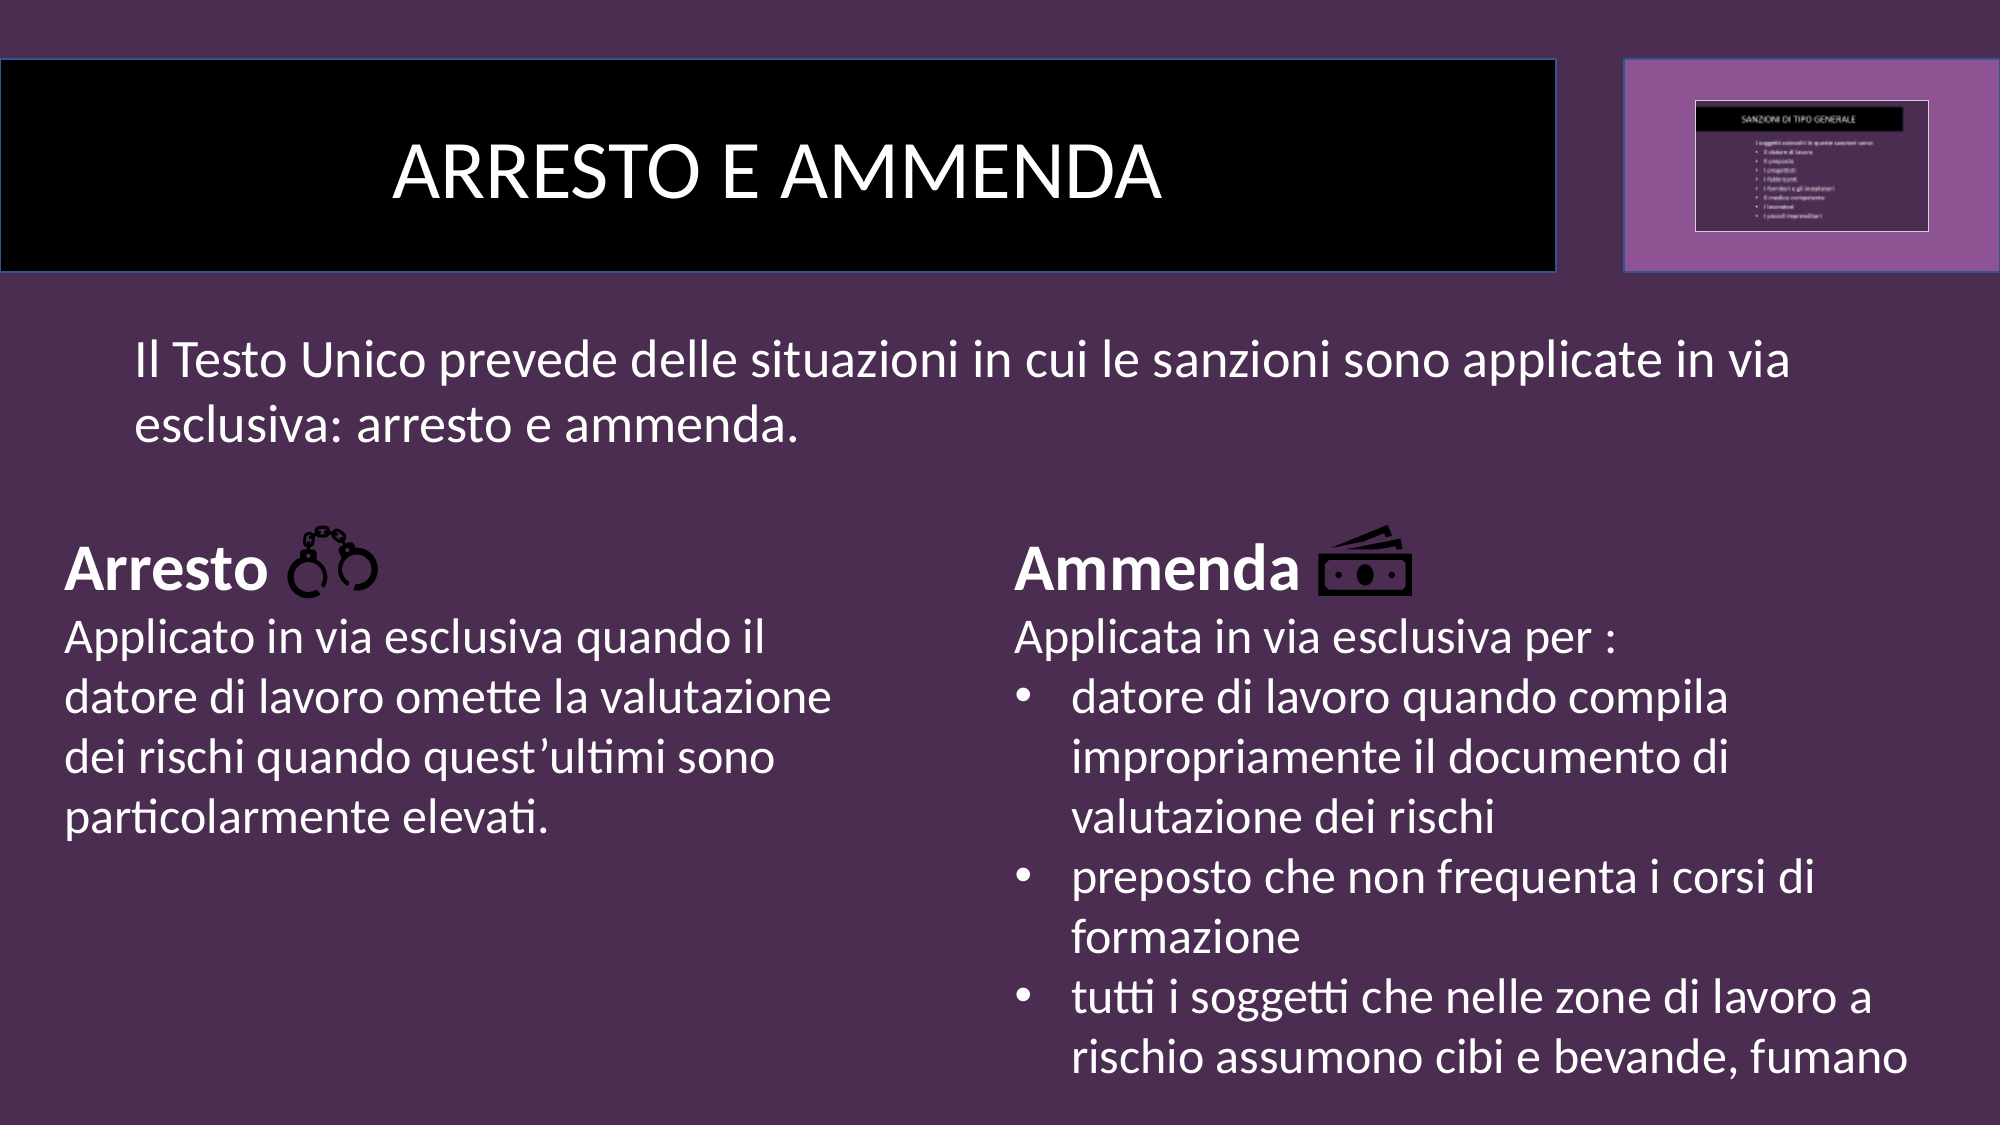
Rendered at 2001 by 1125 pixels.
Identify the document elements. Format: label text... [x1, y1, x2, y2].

text_box Il Testo Unico prevede delle situazioni in cui le sanzioni sono applicate in via esclusiva: arresto e ammenda. [119, 316, 1881, 461]
text_box Ammenda Applicata in via esclusiva per : datore di lavoro quando compila impropriamente il documento di valutazione dei rischi preposto che non frequenta i corsi di formazione tutti i soggetti che nelle zone di lavoro a rischio assumono cibi e bevande, fumano [999, 516, 1976, 1092]
text_box [1623, 58, 2000, 273]
text_box Arresto Applicato in via esclusiva quando il datore di lavoro omette la valutazione dei rischi quando quest’ultimi sono particolarmente elevati. [49, 516, 850, 852]
picture [1314, 511, 1416, 613]
picture [282, 511, 383, 613]
picture [1696, 101, 1928, 231]
text_box ARRESTO E AMMENDA [0, 58, 1557, 273]
